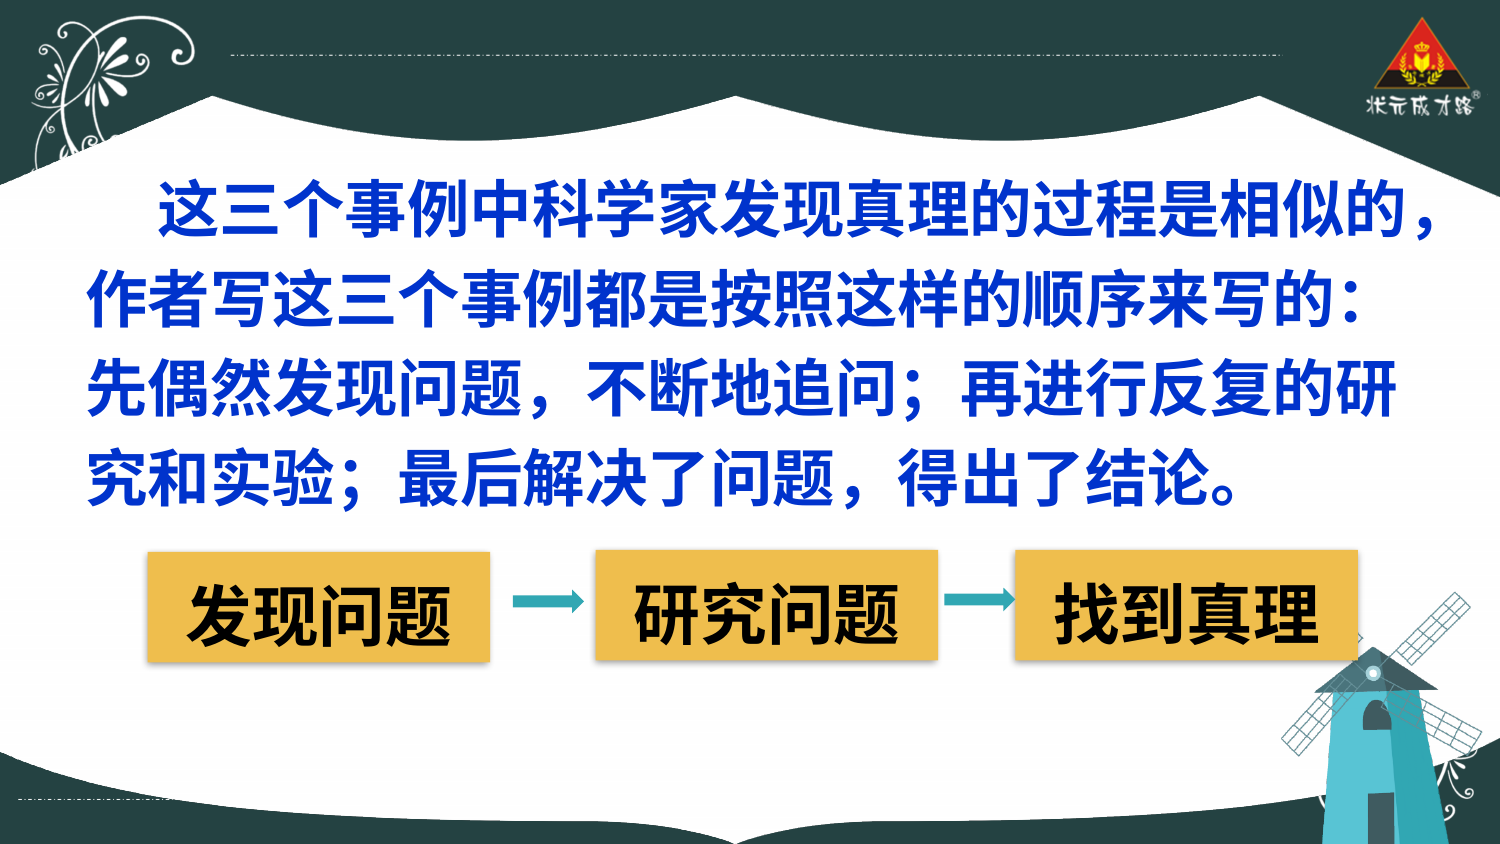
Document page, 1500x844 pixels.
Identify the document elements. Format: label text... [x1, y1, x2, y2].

picture [0, 0, 1500, 844]
text_box 这三个事例中科学家发现真理的过程是相似的，作者写这三个事例都是按照这样的顺序来写的：先偶然发现问题，不断地追问；再进行反复的研究和实验；最后解决了问题，得出了结论。 [70, 147, 1430, 522]
text_box 发现问题 [147, 551, 491, 663]
text_box 找到真理 [1015, 549, 1359, 661]
text_box [942, 585, 1018, 614]
text_box 研究问题 [595, 549, 939, 661]
text_box [510, 587, 587, 616]
